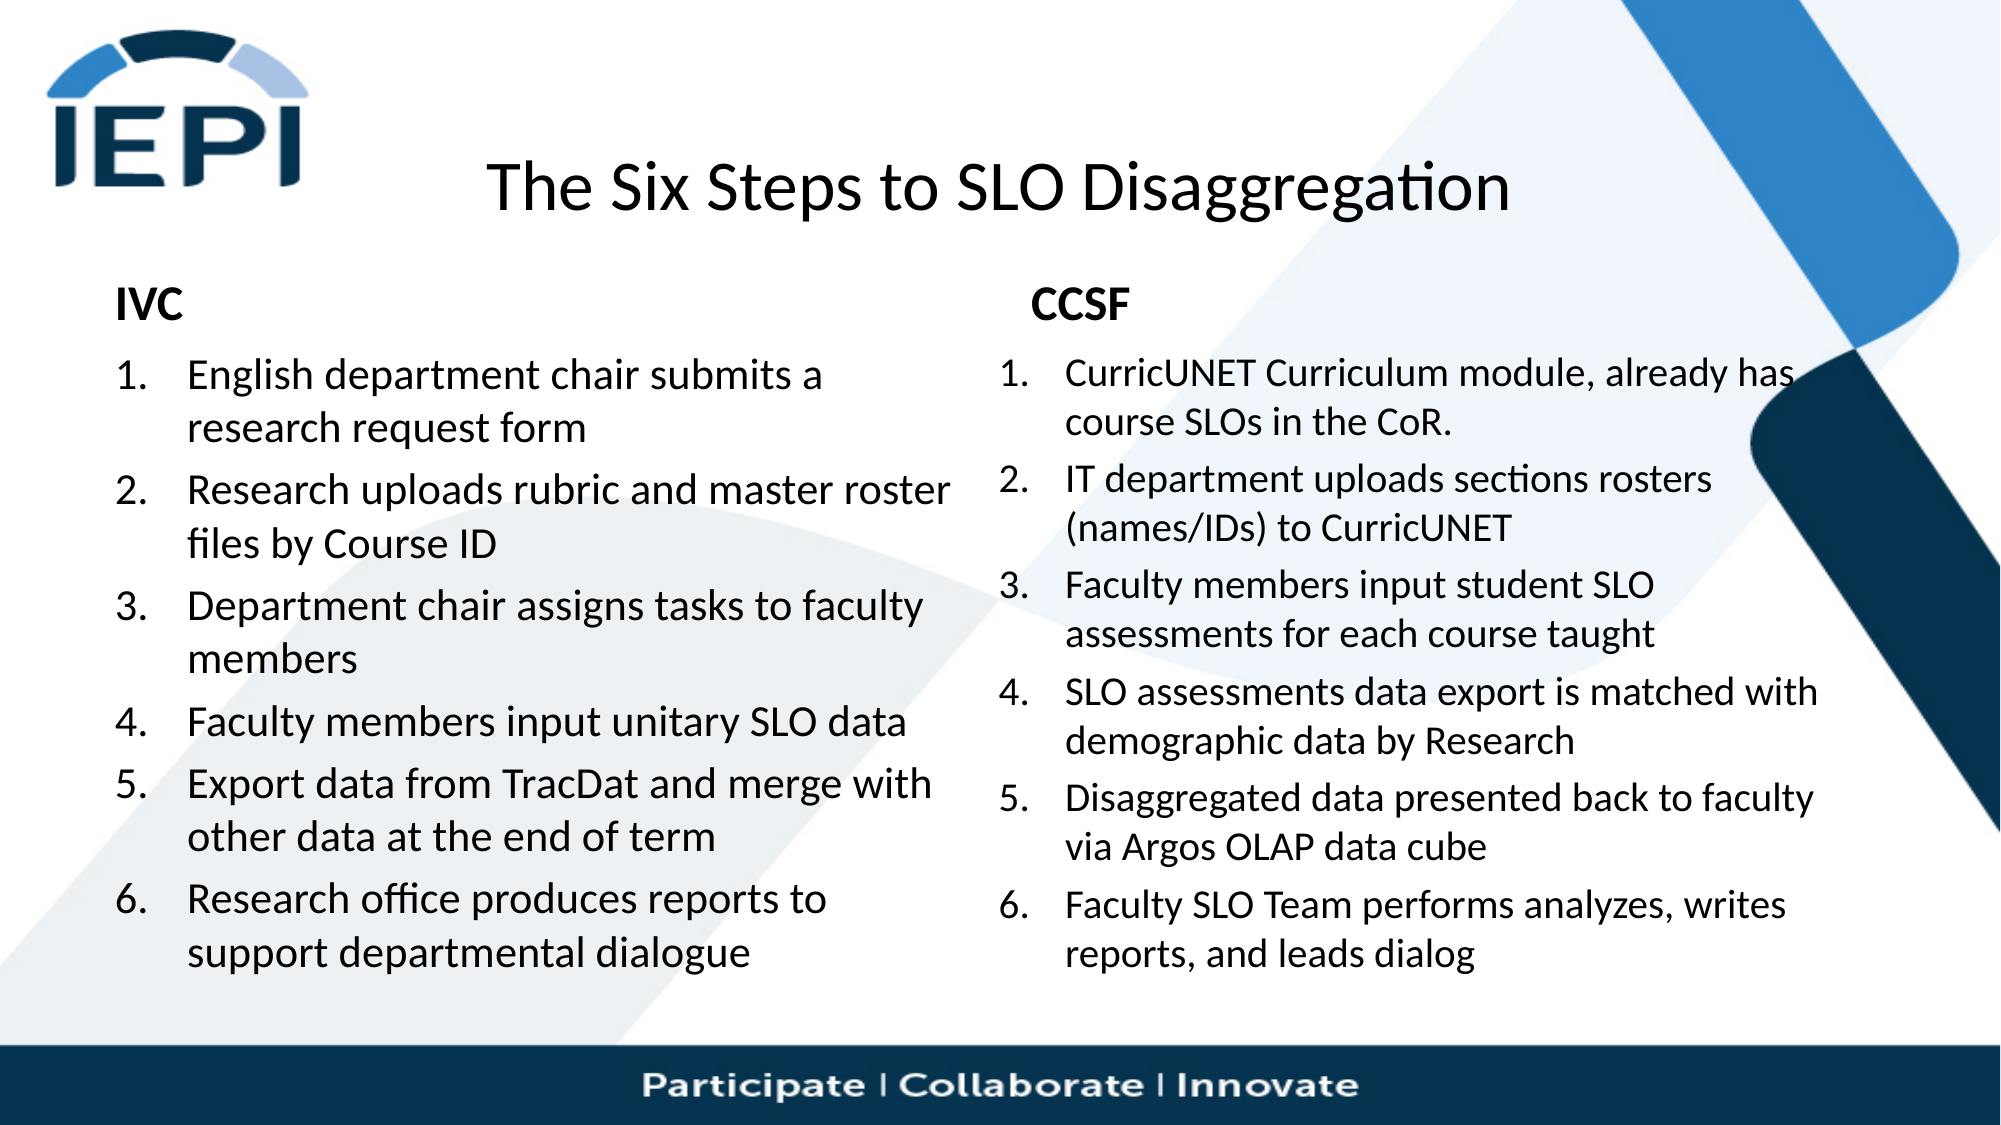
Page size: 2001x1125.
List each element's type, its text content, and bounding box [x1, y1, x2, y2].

list CCSF [1015, 232, 1900, 338]
title The Six Steps to SLO Disaggregation [99, 45, 1900, 233]
picture [0, 0, 2001, 1125]
list English department chair submits a research request form Research uploads rubric and master roster files by Course ID Department chair assigns tasks to faculty members Faculty members input unitary SLO data Export data from TracDat and merge with other data at the end of term Research office produces reports to support departmental dialogue [99, 337, 983, 986]
list CurricUNET Curriculum module, already has course SLOs in the CoR. IT department uploads sections rosters (names/IDs) to CurricUNET Faculty members input student SLO assessments for each course taught SLO assessments data export is matched with demographic data by Research Disaggregated data presented back to faculty via Argos OLAP data cube Faculty SLO Team performs analyzes, writes reports, and leads dialog [983, 337, 1868, 986]
list IVC [99, 232, 984, 337]
